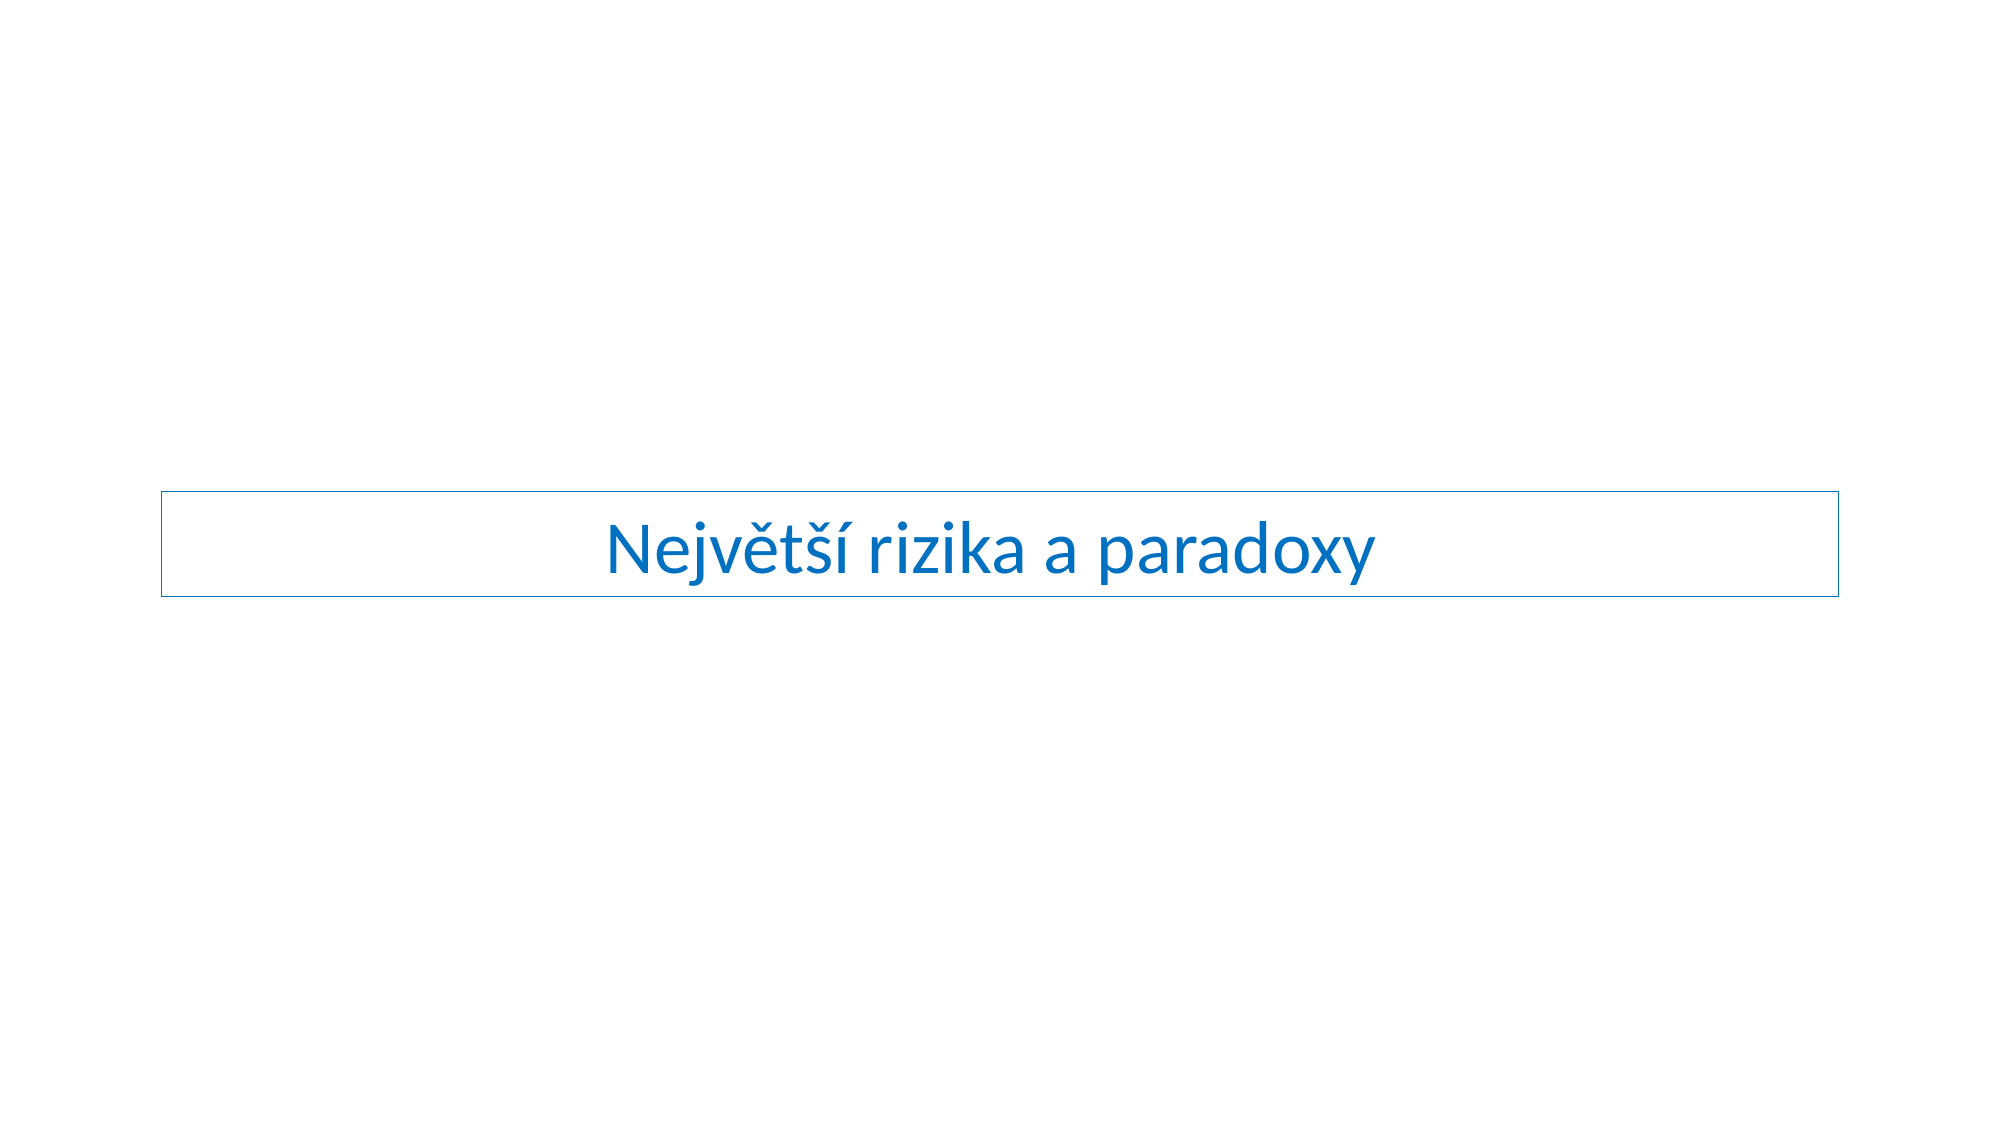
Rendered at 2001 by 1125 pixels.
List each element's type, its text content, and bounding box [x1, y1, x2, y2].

text_box Největší rizika a paradoxy [161, 491, 1839, 597]
